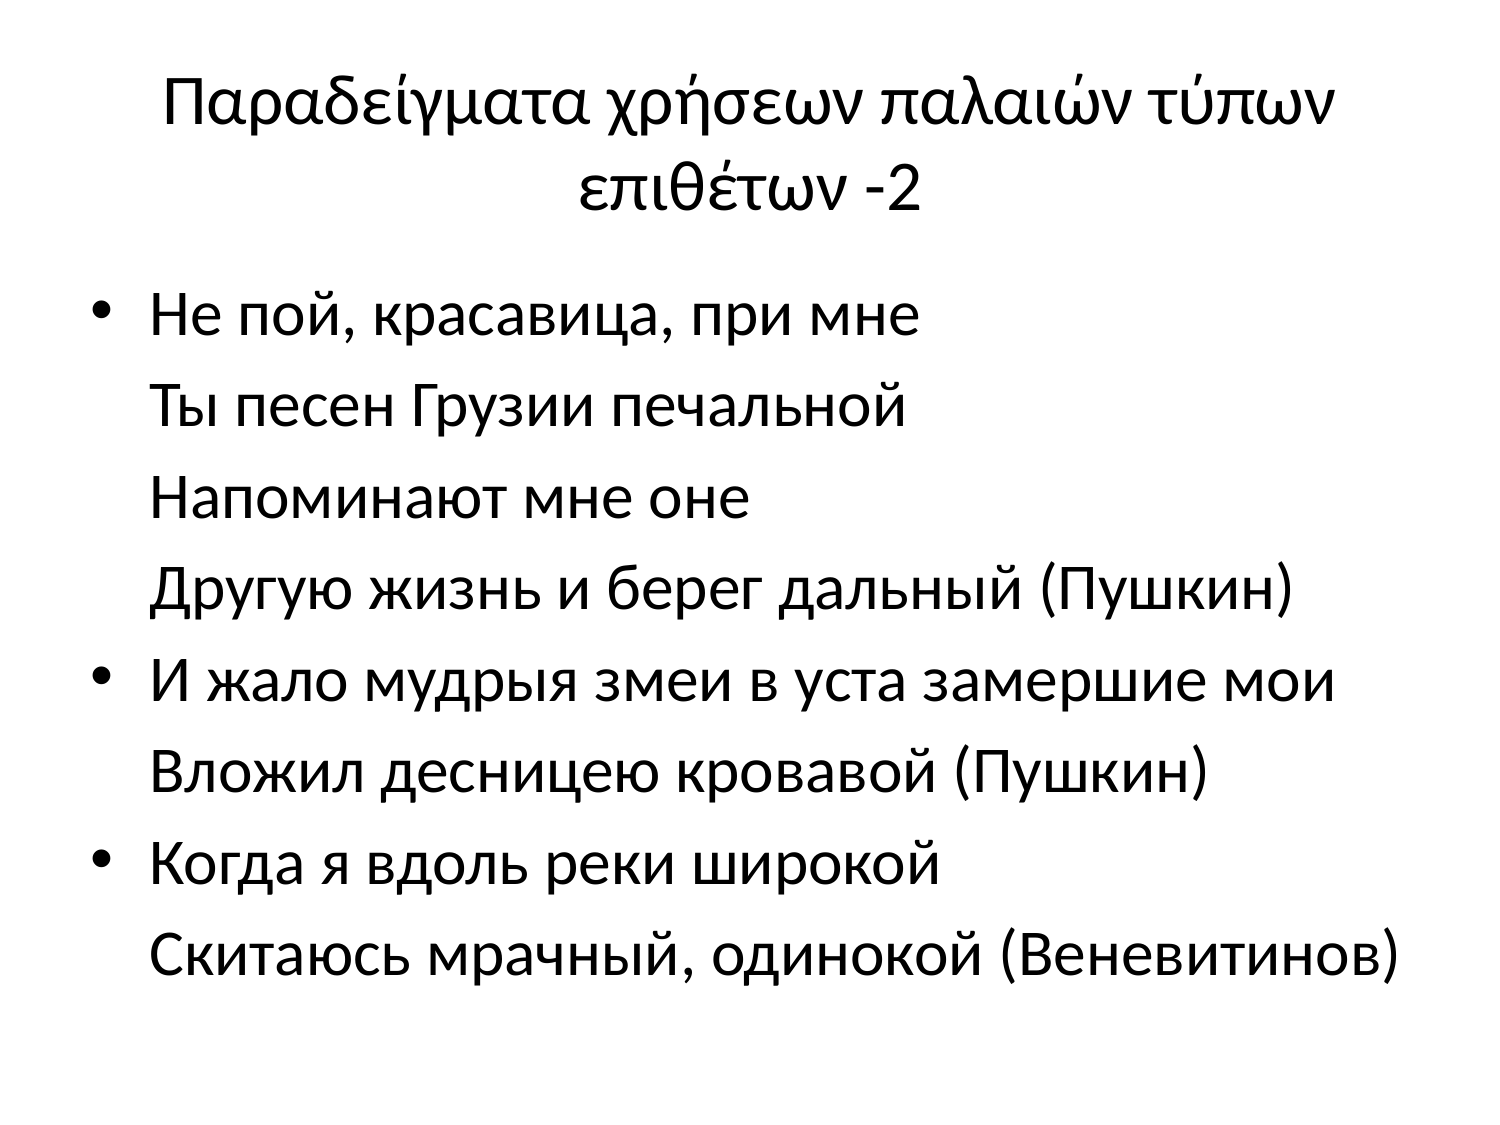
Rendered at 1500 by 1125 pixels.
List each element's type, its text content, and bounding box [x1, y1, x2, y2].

title Παραδείγματα χρήσεων παλαιών τύπων επιθέτων -2 [75, 45, 1425, 233]
list Не пой, красавица, при мне Ты песен Грузии печальной Напоминают мне оне Другую жизнь и берег дальный (Пушкин) И жало мудрыя змеи в уста замершие мои Вложил десницею кровавой (Пушкин) Когда я вдоль реки широкой Скитаюсь мрачный, одинокой (Веневитинов) [75, 262, 1425, 1005]
